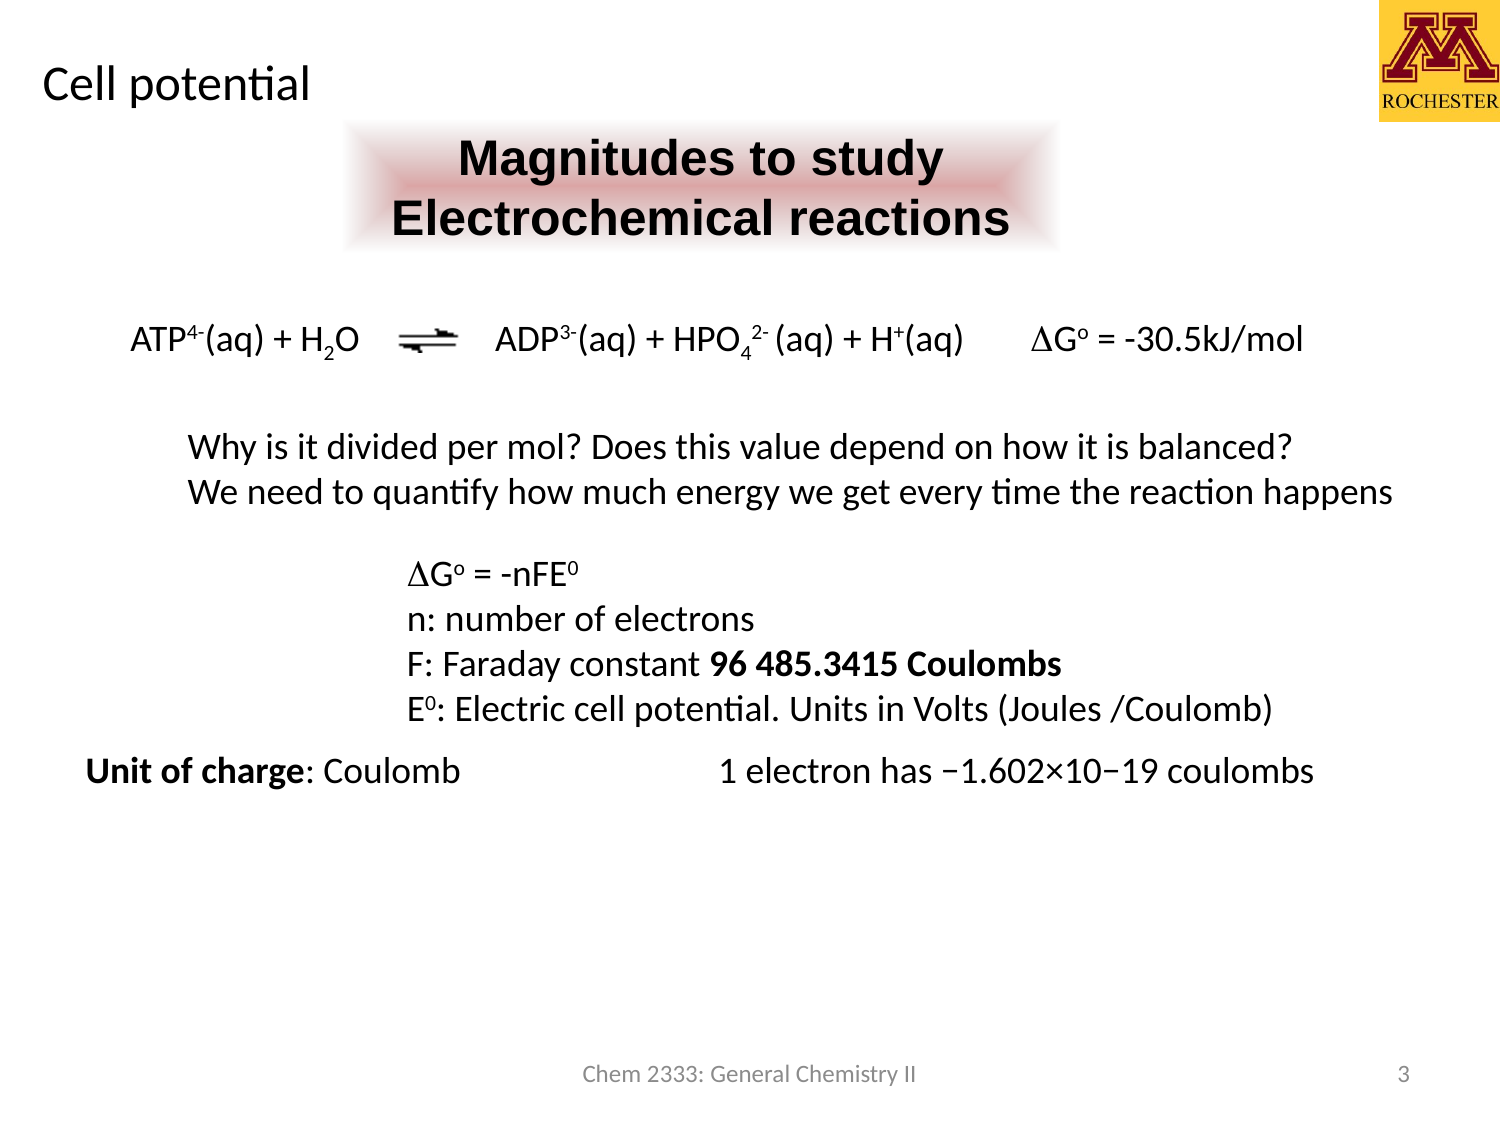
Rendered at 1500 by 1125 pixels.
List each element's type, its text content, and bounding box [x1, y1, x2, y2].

picture [387, 327, 469, 353]
title Cell potential [27, 38, 926, 122]
text_box Magnitudes to study Electrochemical reactions [340, 117, 1062, 253]
picture [1379, 0, 1500, 122]
footer Chem 2333: General Chemistry II [512, 1042, 988, 1103]
text_box Why is it divided per mol? Does this value depend on how it is balanced? We need to quantify how much energy we get every time the reaction happens [172, 414, 1410, 519]
slide_number 3 [1074, 1042, 1425, 1103]
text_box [68, 541, 1334, 800]
text_box ATP4-(aq) + H2O ADP3-(aq) + HPO42- (aq) + H+(aq) ΔGo = -30.5kJ/mol [115, 261, 1468, 373]
